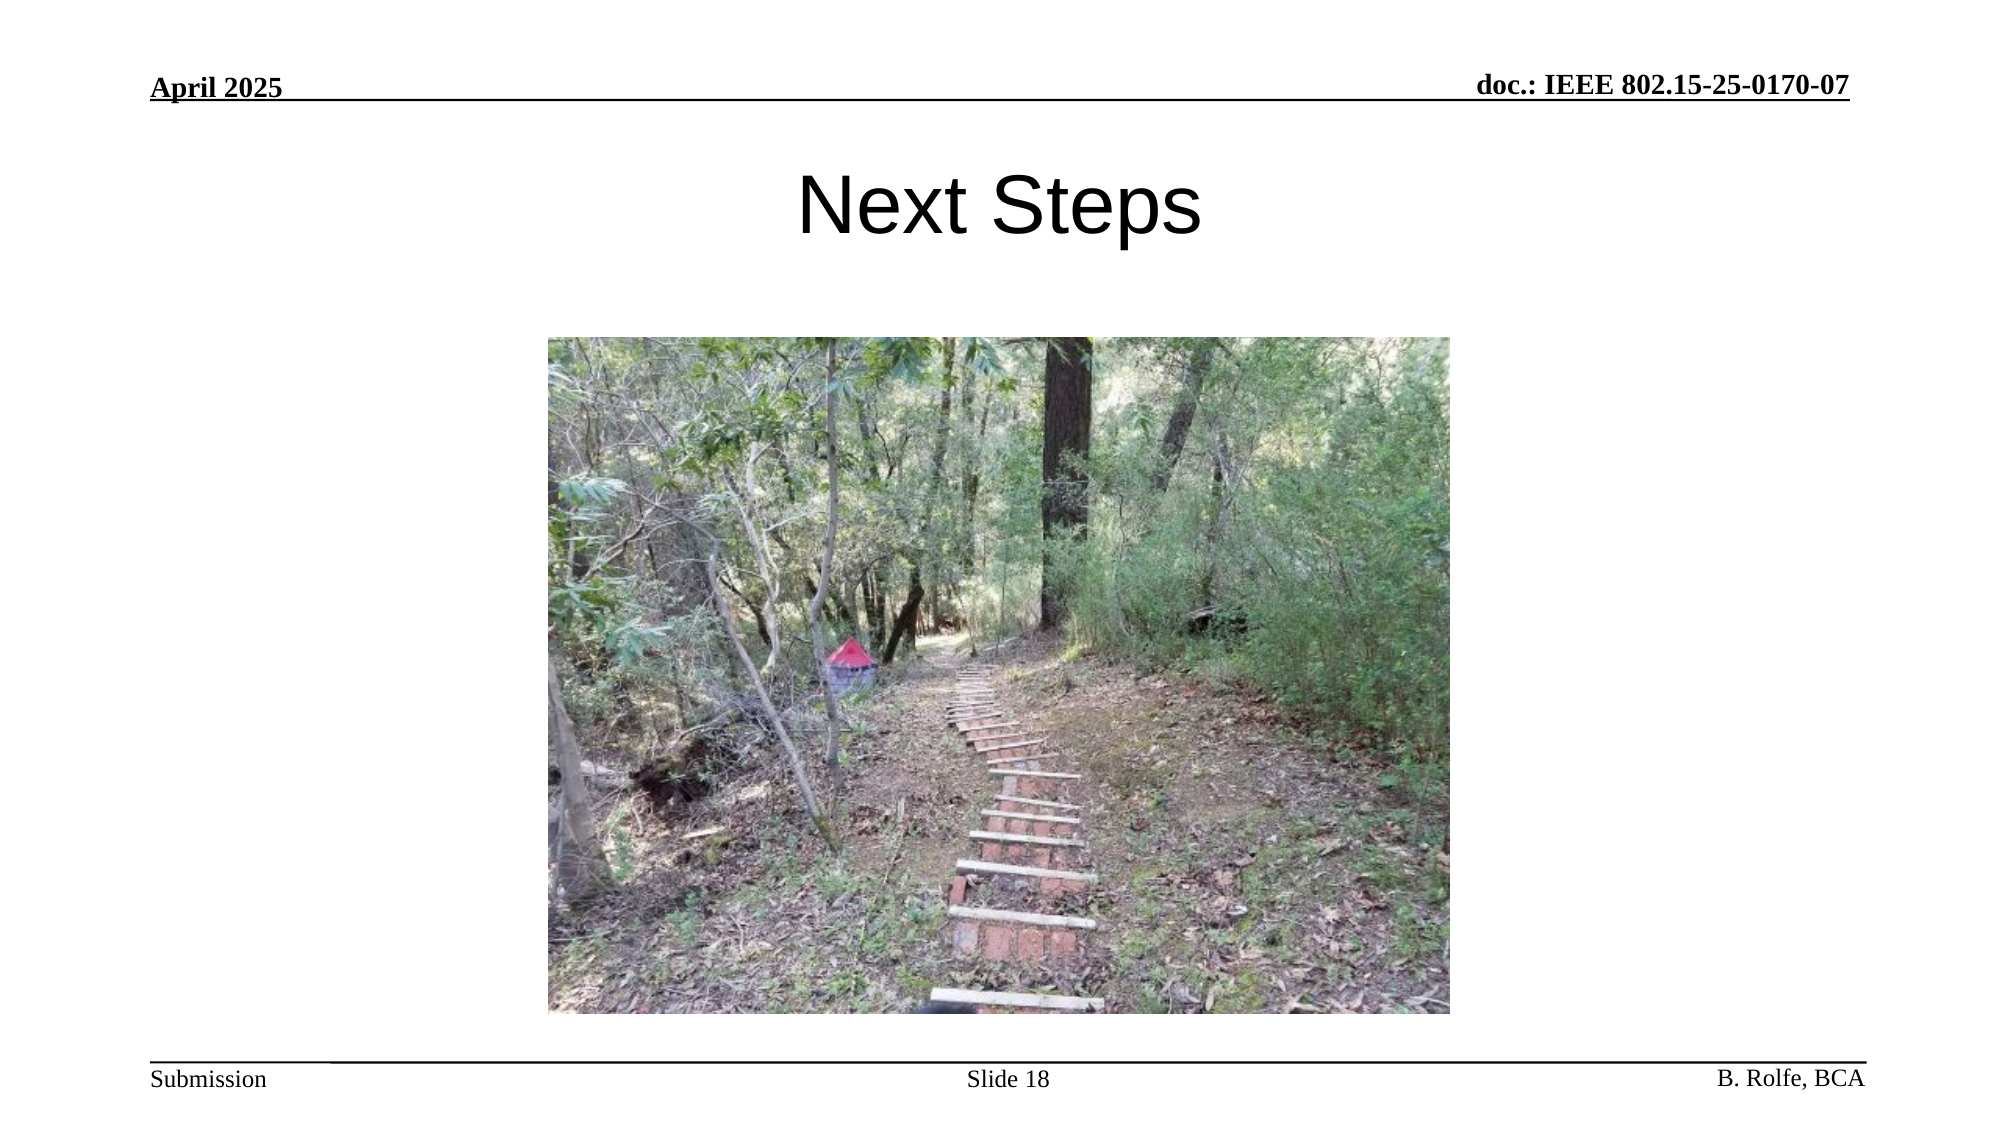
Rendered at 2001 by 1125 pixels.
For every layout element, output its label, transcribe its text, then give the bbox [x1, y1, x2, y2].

slide_number Slide 18 [964, 1062, 1053, 1093]
title Next Steps [150, 112, 1850, 288]
picture [548, 337, 1451, 1015]
